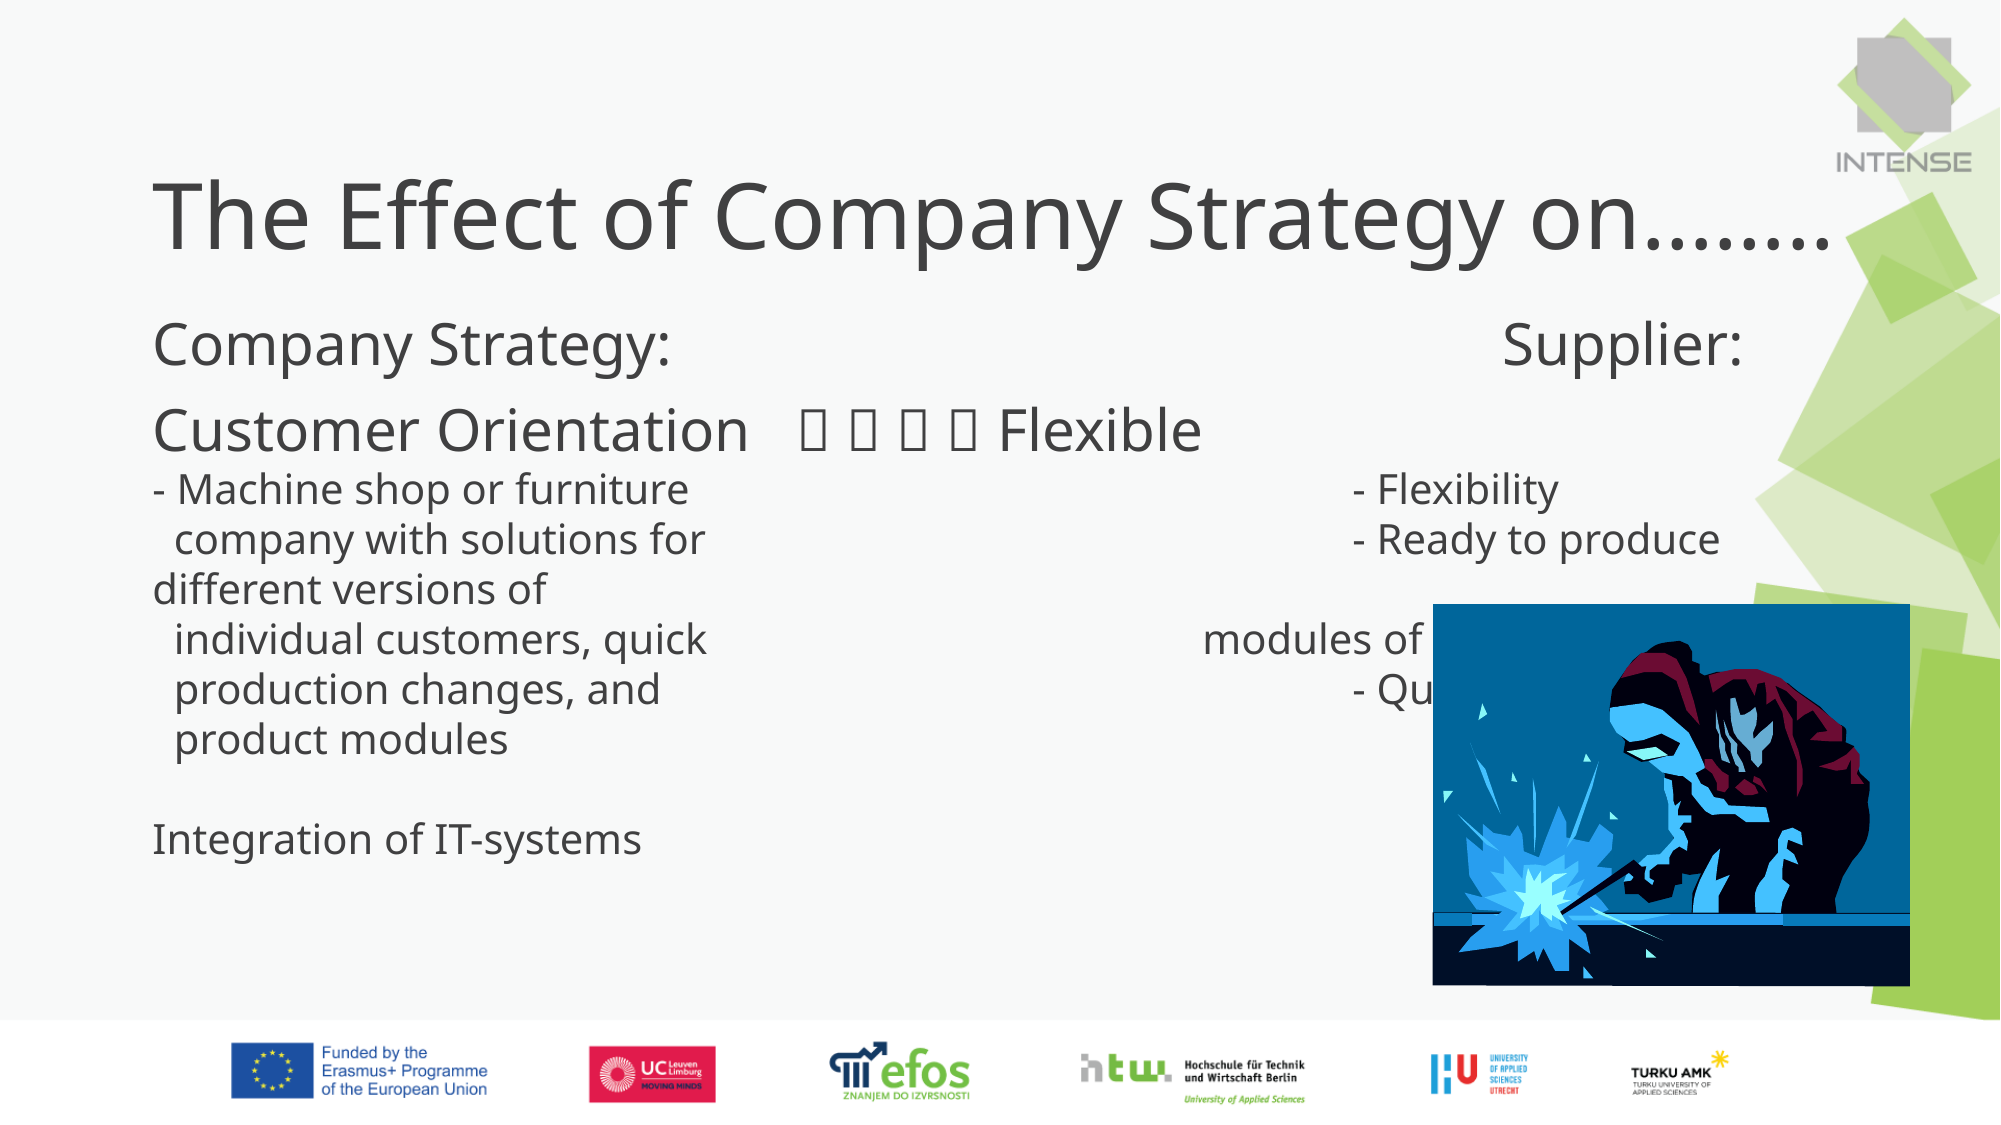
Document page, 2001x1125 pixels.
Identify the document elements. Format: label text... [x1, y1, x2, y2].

title The Effect of Company Strategy on…….. [137, 59, 1863, 278]
picture [0, 0, 2000, 1125]
list Company Strategy: Supplier: Customer Orientation     Flexible - Machine shop or furniture - Flexibility company with solutions for - Ready to produce different versions of individual customers, quick modules of the product production changes, and - Quick reactions product modules - Interaction - Integration of IT-systems [137, 299, 1863, 1014]
